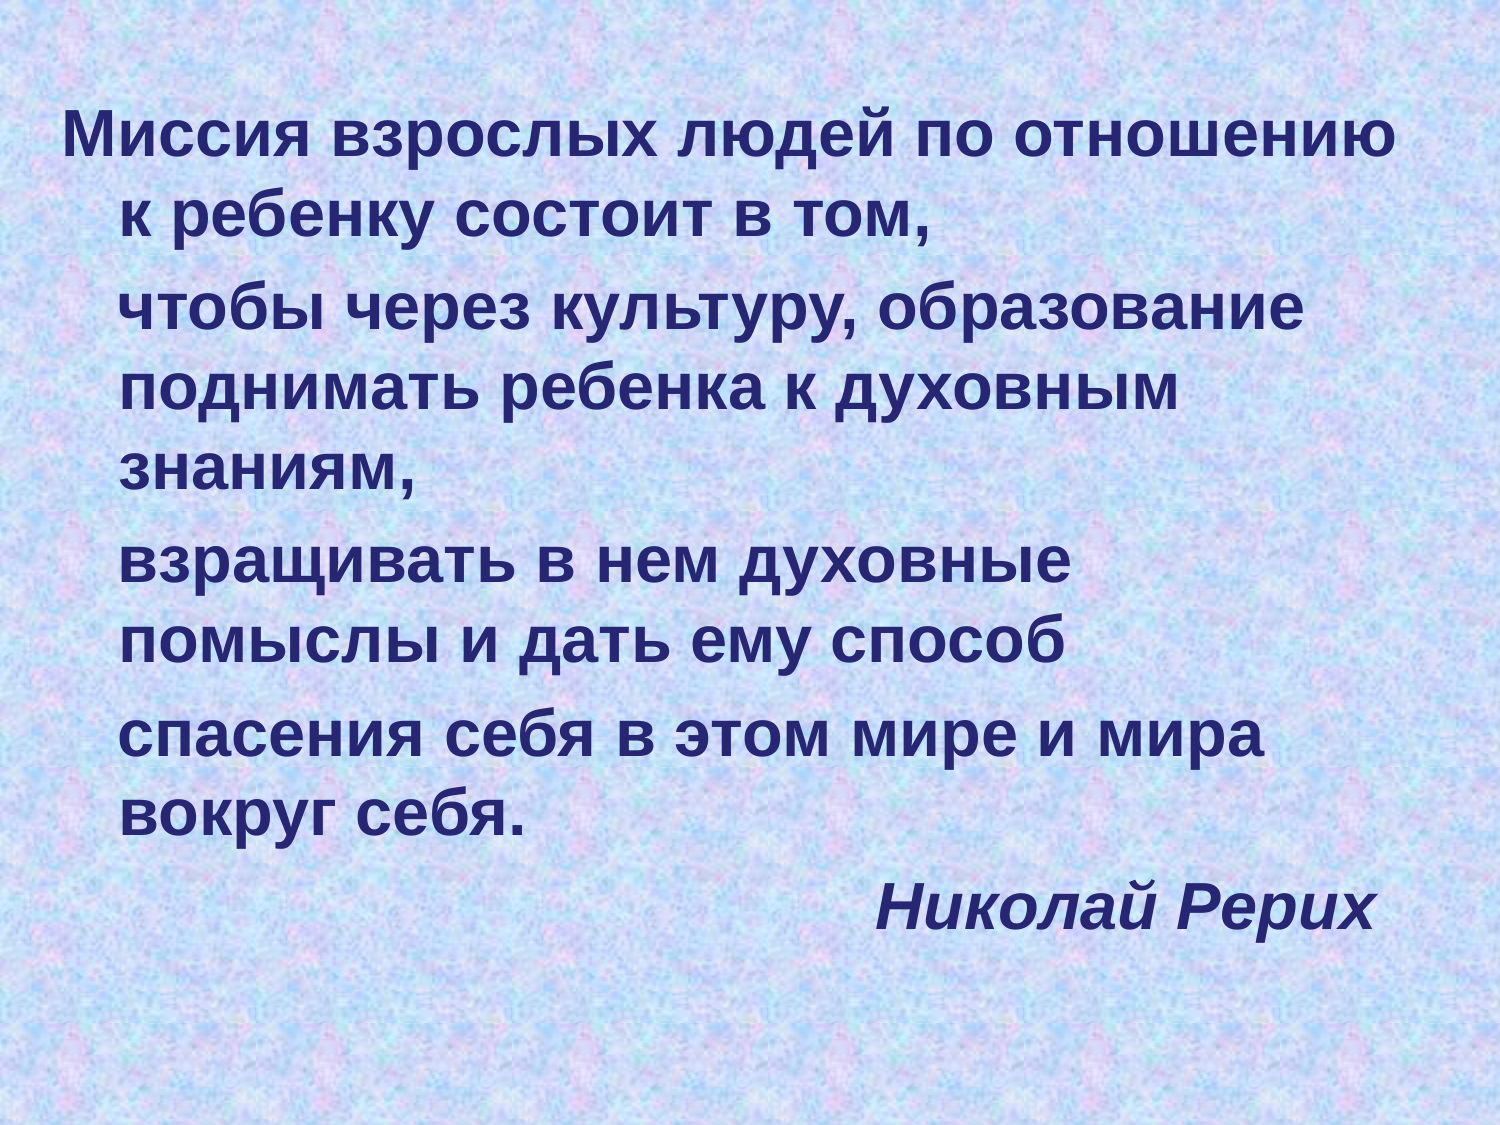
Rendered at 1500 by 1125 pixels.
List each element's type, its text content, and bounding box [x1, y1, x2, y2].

picture [0, 0, 1500, 1125]
list Миссия взрослых людей по отношению к ребенку состоит в том, чтобы через культуру, образование поднимать ребенка к духовным знаниям, взращивать в нем духовные помыслы и дать ему способ спасения себя в этом мире и мира вокруг себя. Николай Рерих [46, 82, 1425, 1005]
